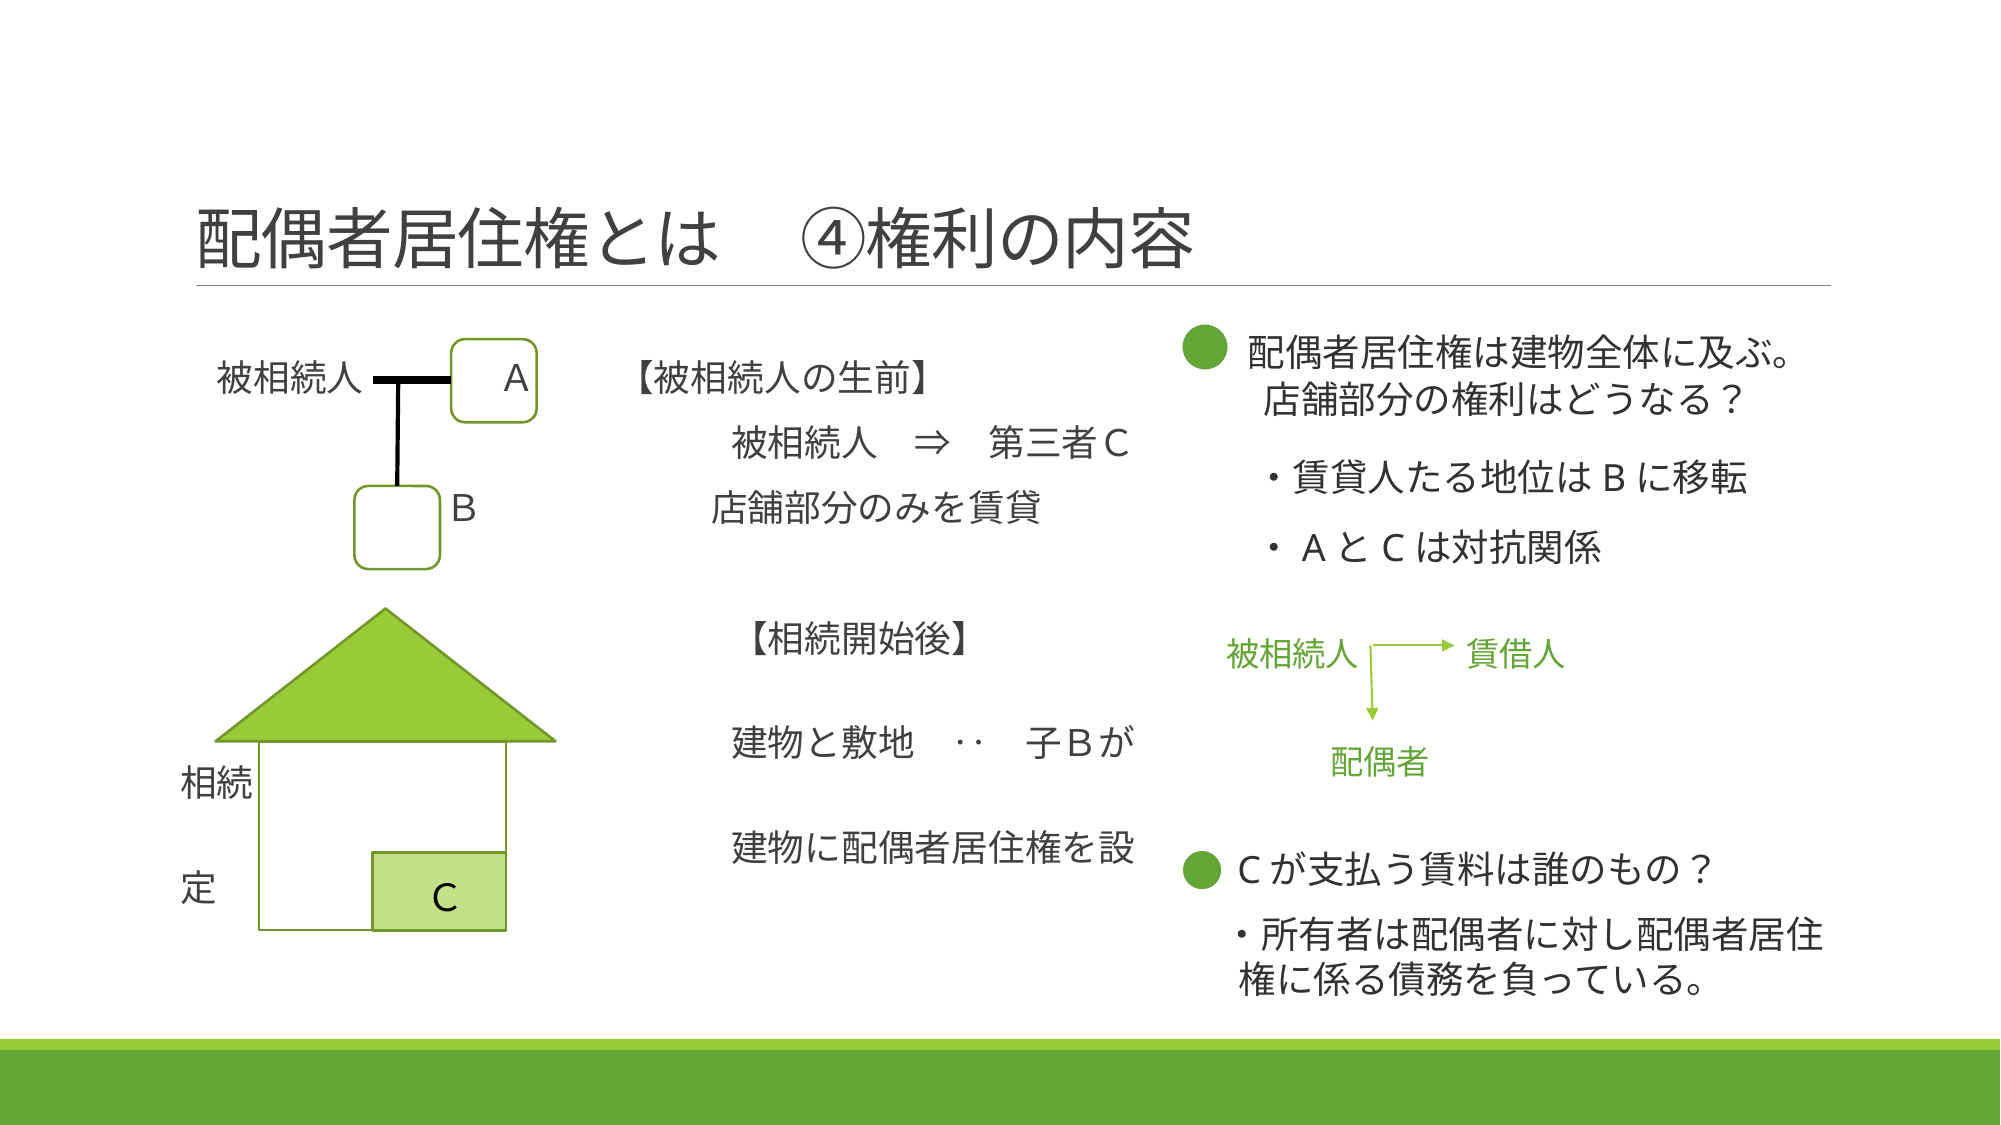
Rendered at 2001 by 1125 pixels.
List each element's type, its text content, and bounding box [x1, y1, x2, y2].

text_box ● 配偶者居住権は建物全体に及ぶ。 店舗部分の権利はどうなる？ ・賃貸人たる地位はBに移転 ・AとCは対抗関係 被相続人 賃借人 配偶者 ● Cが支払う賃料は誰のもの？ ・所有者は配偶者に対し配偶者居住権に係る債務を負っている。 [1180, 315, 1830, 1012]
text_box [371, 851, 507, 932]
title 配偶者居住権とは ④権利の内容 [180, 47, 1830, 285]
text_box [449, 337, 538, 424]
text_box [1369, 644, 1374, 721]
text_box [353, 484, 442, 571]
text_box [258, 740, 507, 931]
list 被相続人 Ａ 【被相続人の生前】 被相続人 ⇒ 第三者Ｃ Ｂ 店舗部分のみを賃貸 【相続開始後】 建物と敷地 ‥ 子Ｂが相続 建物に配偶者居住権を設定 [180, 351, 1153, 1012]
text_box [214, 607, 557, 743]
text_box Ｃ [411, 866, 476, 927]
